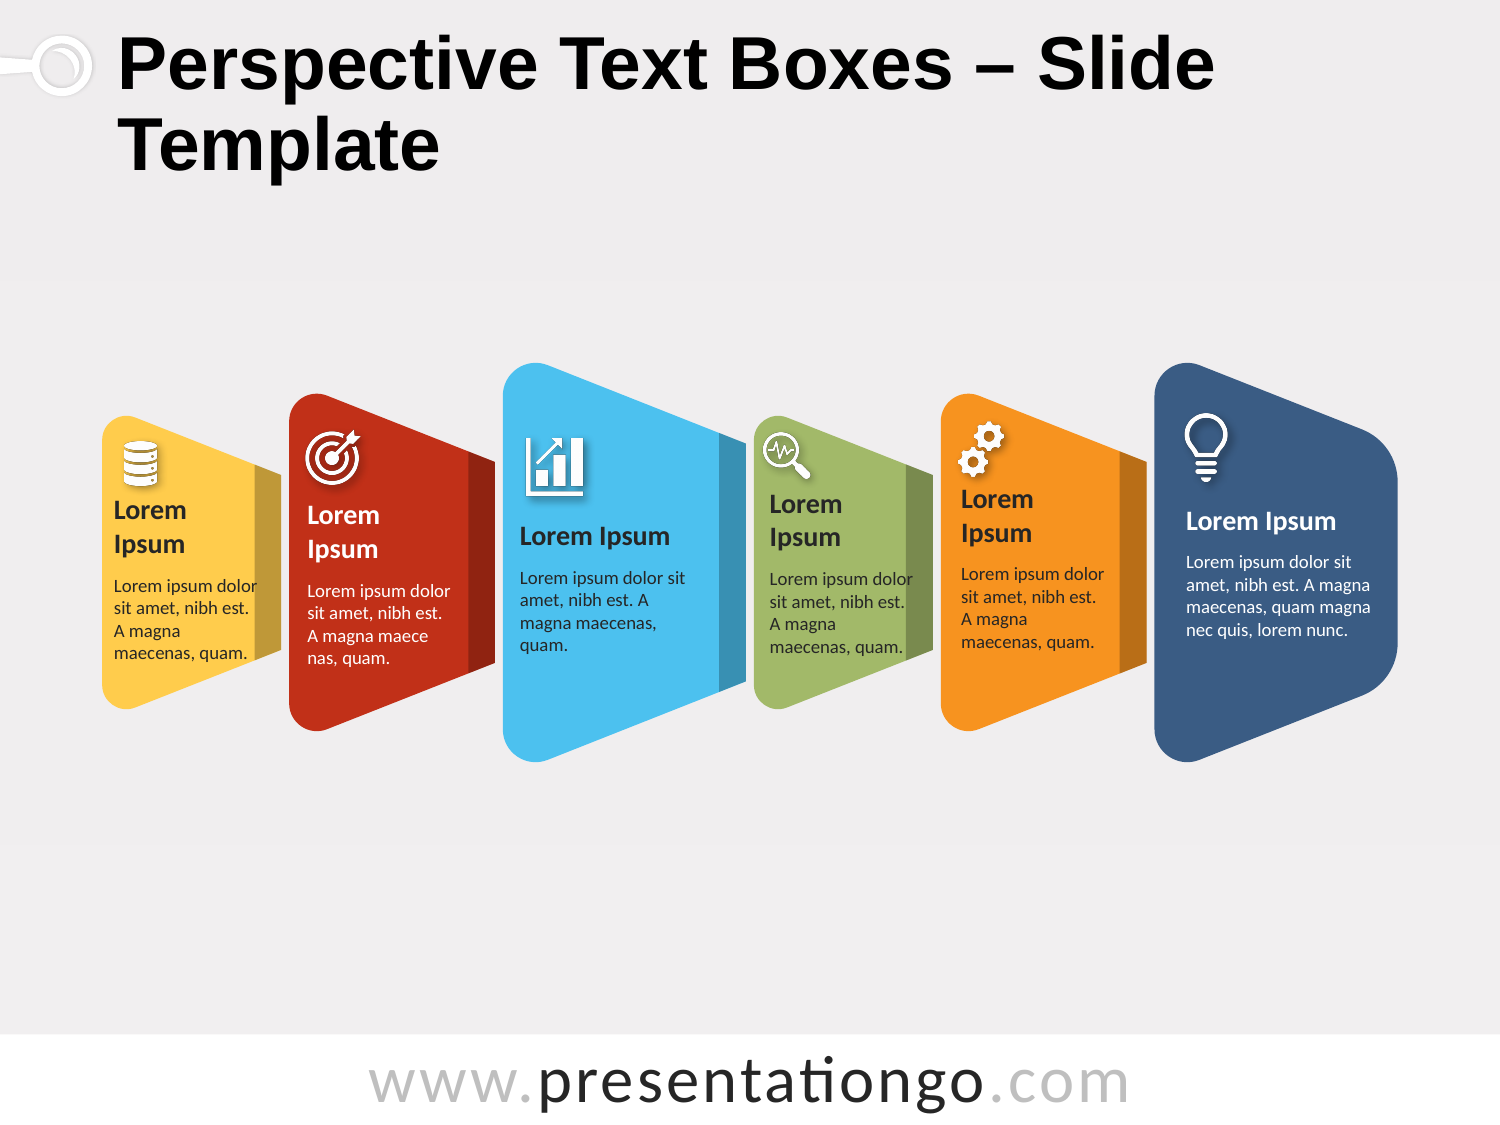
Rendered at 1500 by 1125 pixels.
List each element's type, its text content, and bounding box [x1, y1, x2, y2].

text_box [520, 509, 702, 665]
picture [112, 435, 169, 492]
picture [299, 423, 367, 492]
text_box [1154, 362, 1398, 763]
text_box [960, 471, 1108, 661]
picture [758, 427, 816, 484]
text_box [769, 476, 916, 666]
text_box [113, 483, 261, 673]
picture [947, 415, 1015, 483]
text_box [940, 393, 1147, 732]
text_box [307, 488, 454, 678]
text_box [753, 415, 933, 710]
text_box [502, 362, 746, 763]
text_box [289, 393, 495, 732]
title Perspective Text Boxes – Slide Template [103, 17, 1500, 139]
picture [1166, 408, 1246, 488]
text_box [102, 415, 282, 710]
picture [514, 427, 594, 507]
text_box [1185, 493, 1389, 649]
